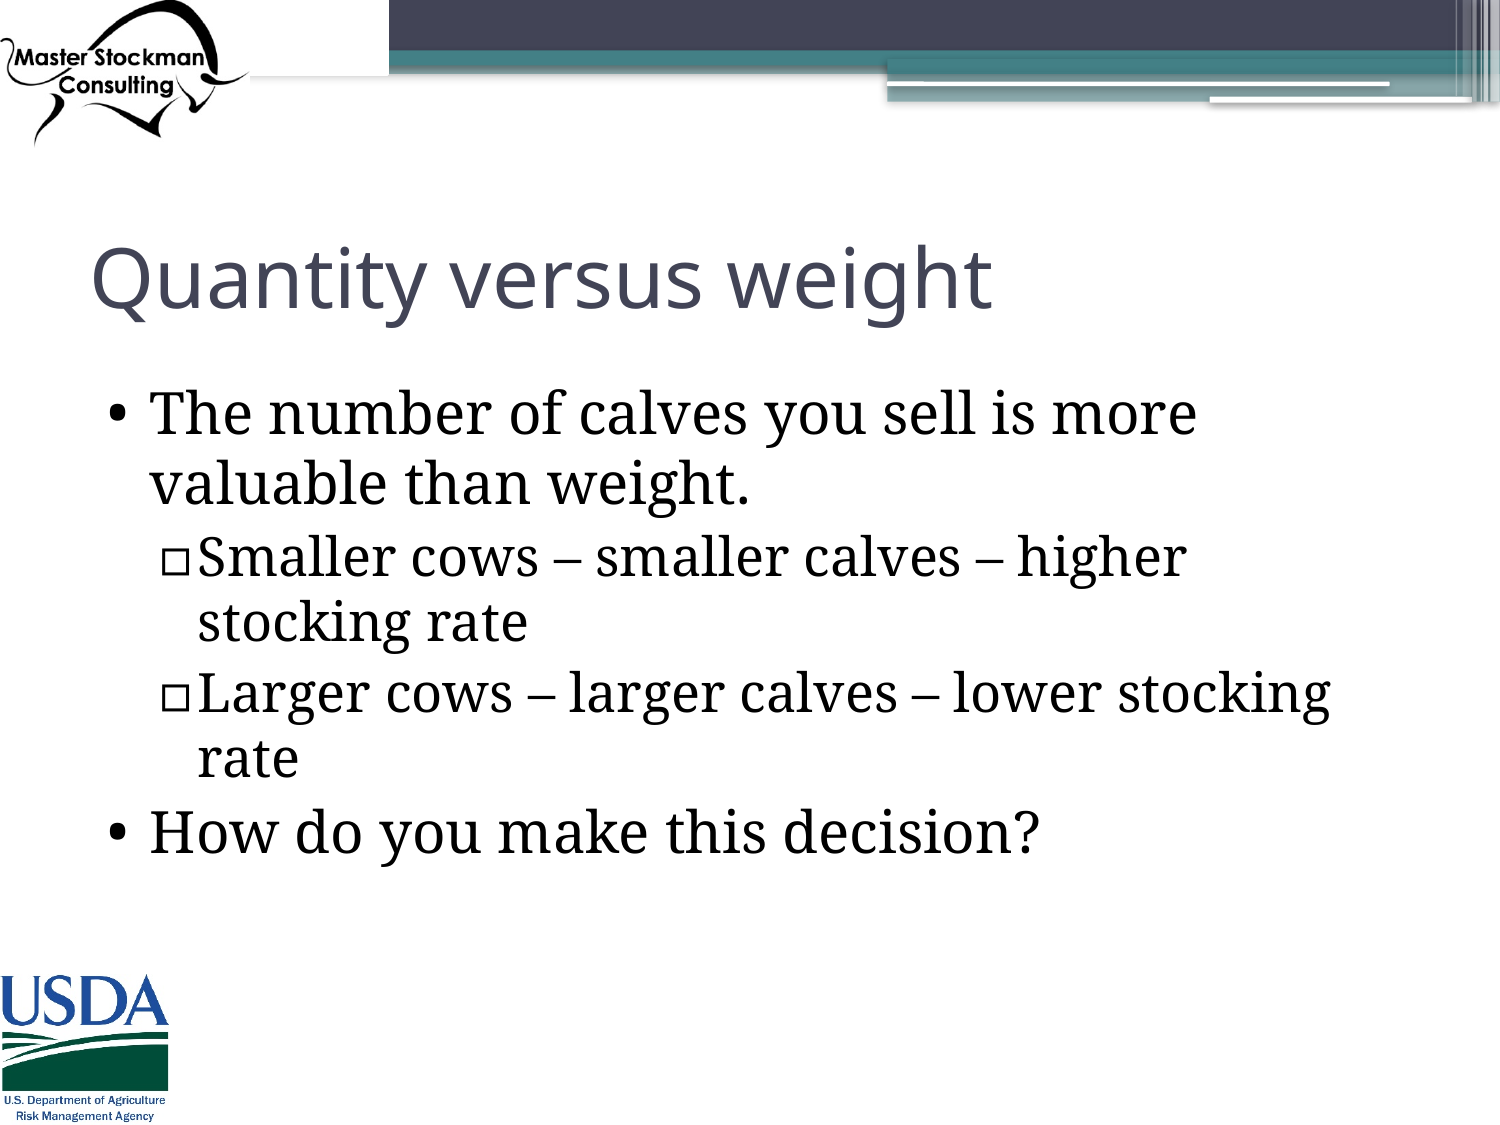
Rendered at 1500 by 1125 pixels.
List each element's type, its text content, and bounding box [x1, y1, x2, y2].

list The number of calves you sell is more valuable than weight. Smaller cows – smaller calves – higher stocking rate Larger cows – larger calves – lower stocking rate How do you make this decision? [75, 368, 1425, 1079]
title Quantity versus weight [75, 187, 1425, 363]
picture [0, 0, 250, 148]
picture [0, 974, 169, 1125]
